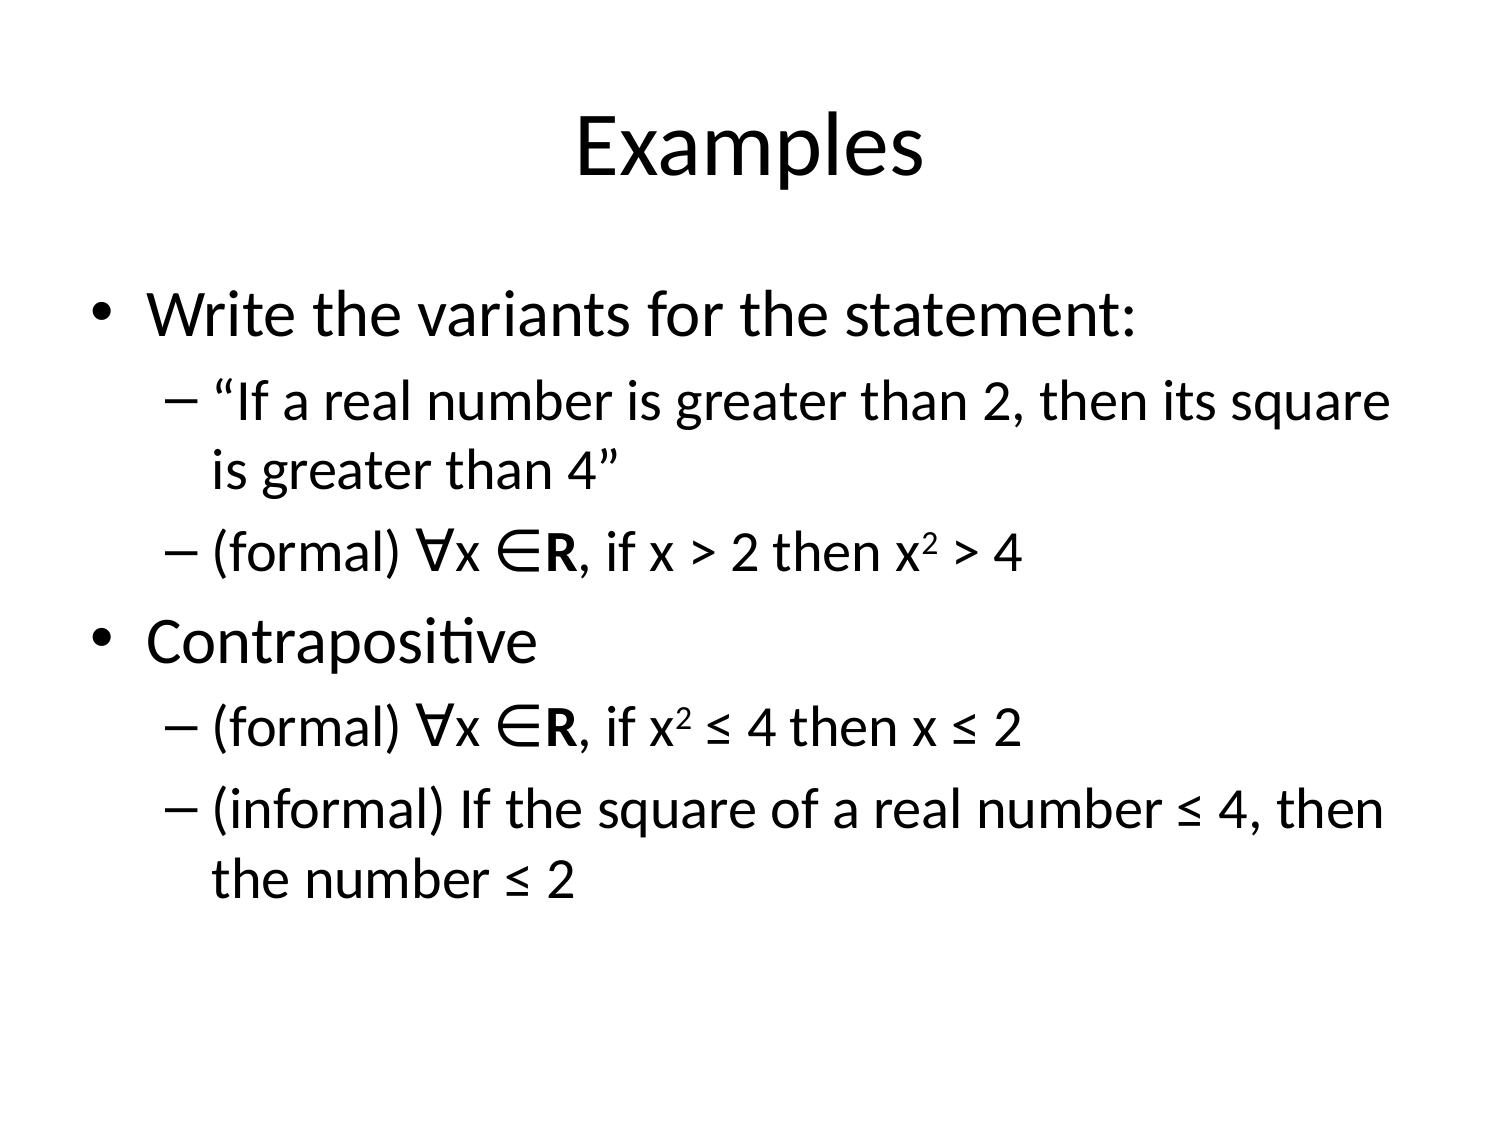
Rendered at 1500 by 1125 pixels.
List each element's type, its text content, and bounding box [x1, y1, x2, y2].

list Write the variants for the statement: “If a real number is greater than 2, then its square is greater than 4” (formal) ∀x ∈R, if x > 2 then x2 > 4 Contrapositive (formal) ∀x ∈R, if x2 ≤ 4 then x ≤ 2 (informal) If the square of a real number ≤ 4, then the number ≤ 2 [75, 262, 1425, 1005]
title Examples [75, 45, 1425, 233]
